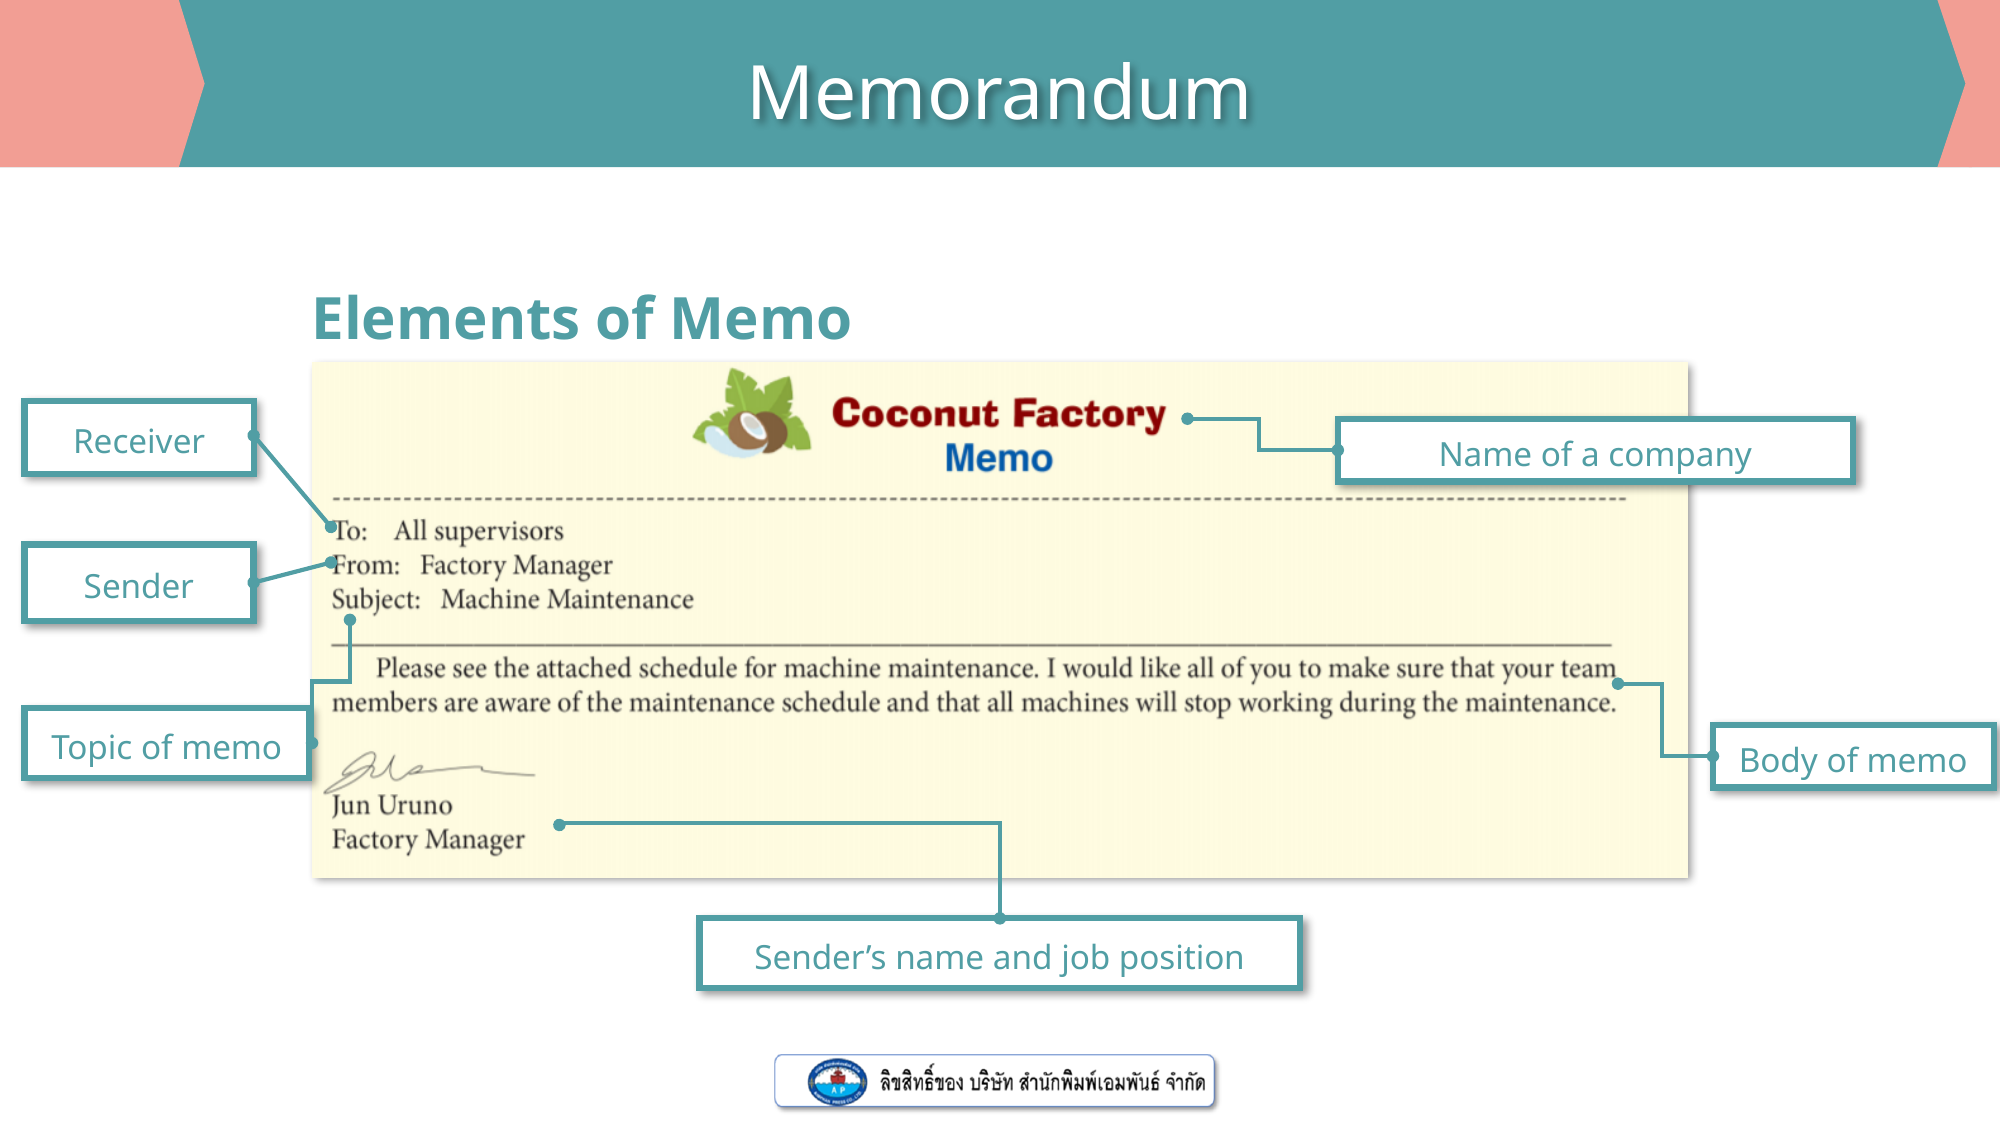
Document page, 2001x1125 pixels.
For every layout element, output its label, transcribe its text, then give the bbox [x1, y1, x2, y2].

text_box Elements of Memo [296, 263, 868, 359]
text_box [1187, 418, 1854, 482]
picture [312, 362, 1688, 878]
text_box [1617, 683, 1994, 788]
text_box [559, 824, 1301, 988]
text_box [24, 401, 331, 527]
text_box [24, 544, 331, 621]
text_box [24, 619, 350, 778]
picture [771, 1038, 1229, 1125]
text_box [0, 0, 2000, 168]
